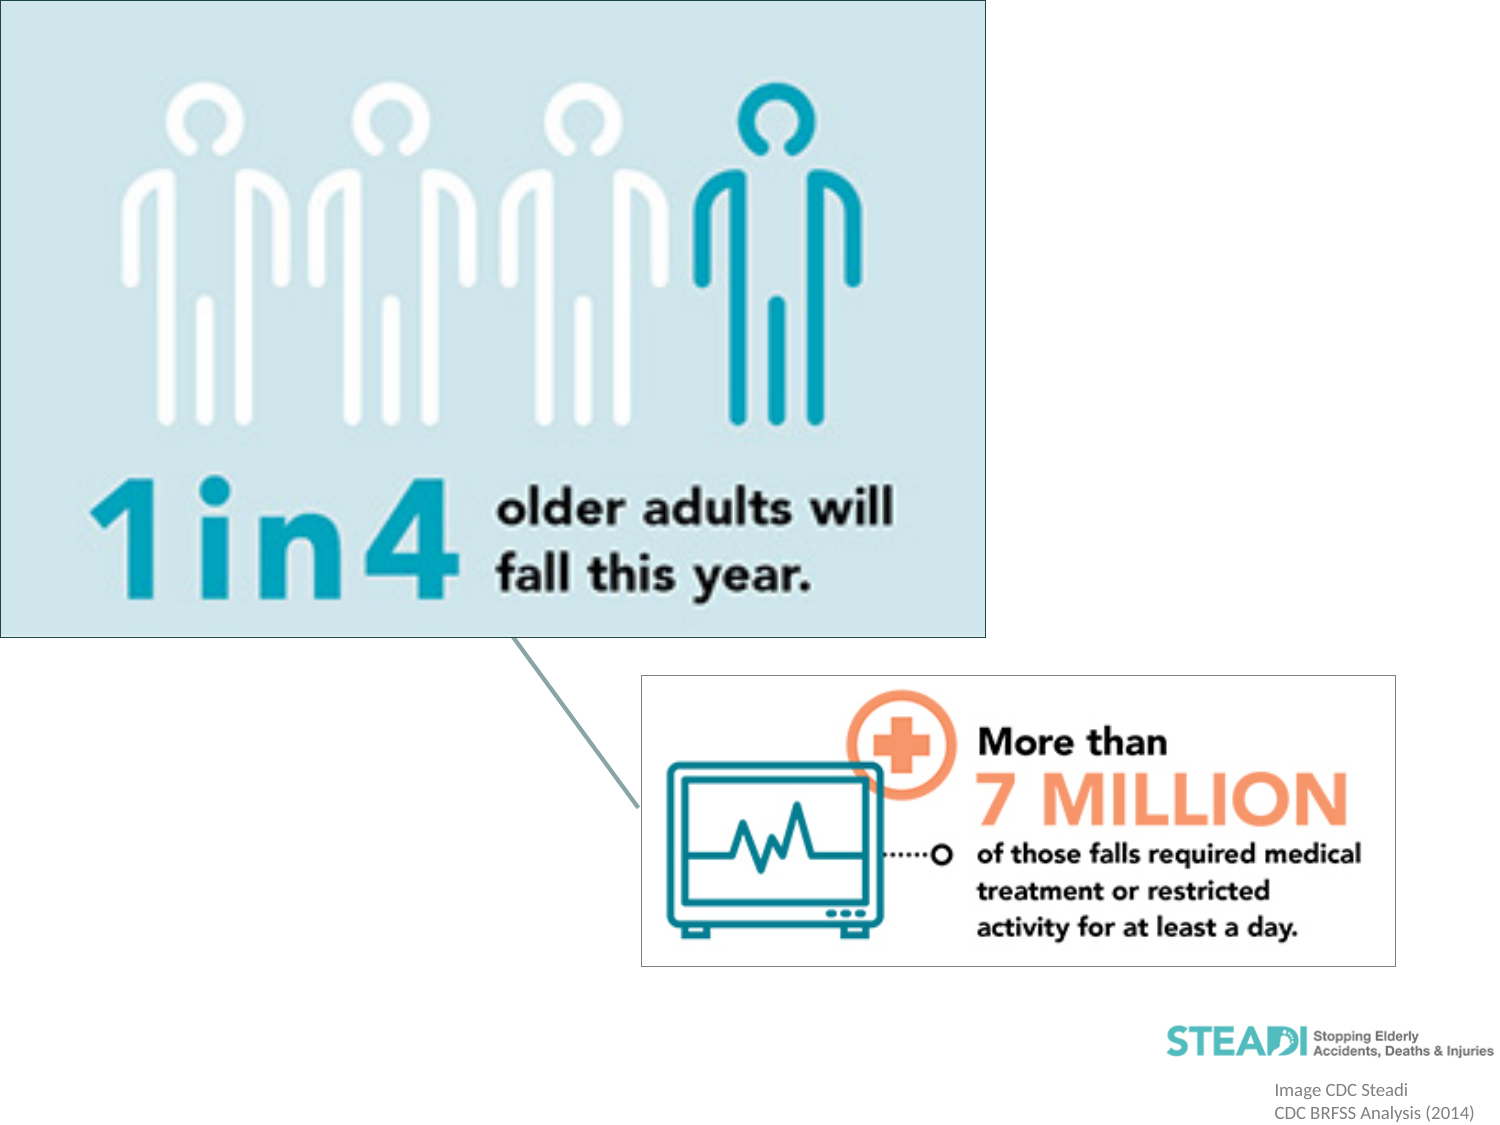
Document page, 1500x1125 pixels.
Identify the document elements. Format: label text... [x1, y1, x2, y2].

picture [641, 674, 1396, 967]
picture [0, 0, 986, 638]
text_box Image CDC Steadi CDC BRFSS Analysis (2014) [1259, 1080, 1500, 1125]
text_box [517, 647, 636, 809]
picture [1163, 1016, 1500, 1073]
